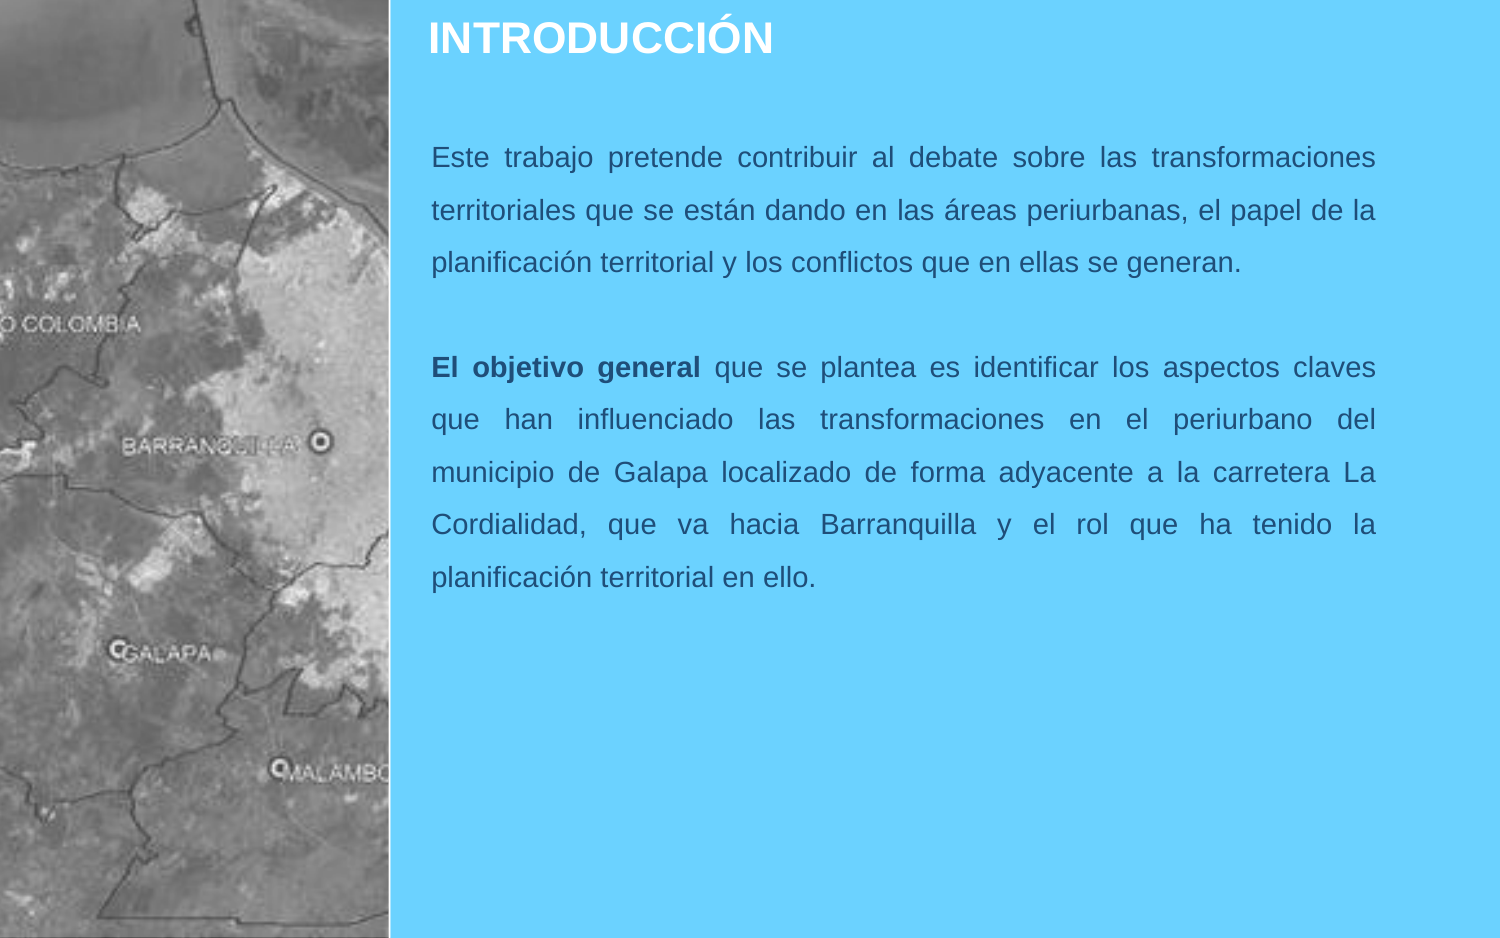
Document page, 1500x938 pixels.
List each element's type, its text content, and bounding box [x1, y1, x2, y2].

title INTRODUCCIÓN [413, 0, 1187, 79]
text_box Este trabajo pretende contribuir al debate sobre las transformaciones territoriales que se están dando en las áreas periurbanas, el papel de la planificación territorial y los conflictos que en ellas se generan. El objetivo general que se plantea es identificar los aspectos claves que han influenciado las transformaciones en el periurbano del municipio de Galapa localizado de forma adyacente a la carretera La Cordialidad, que va hacia Barranquilla y el rol que ha tenido la planificación territorial en ello. [416, 71, 1393, 865]
picture [0, 0, 389, 938]
